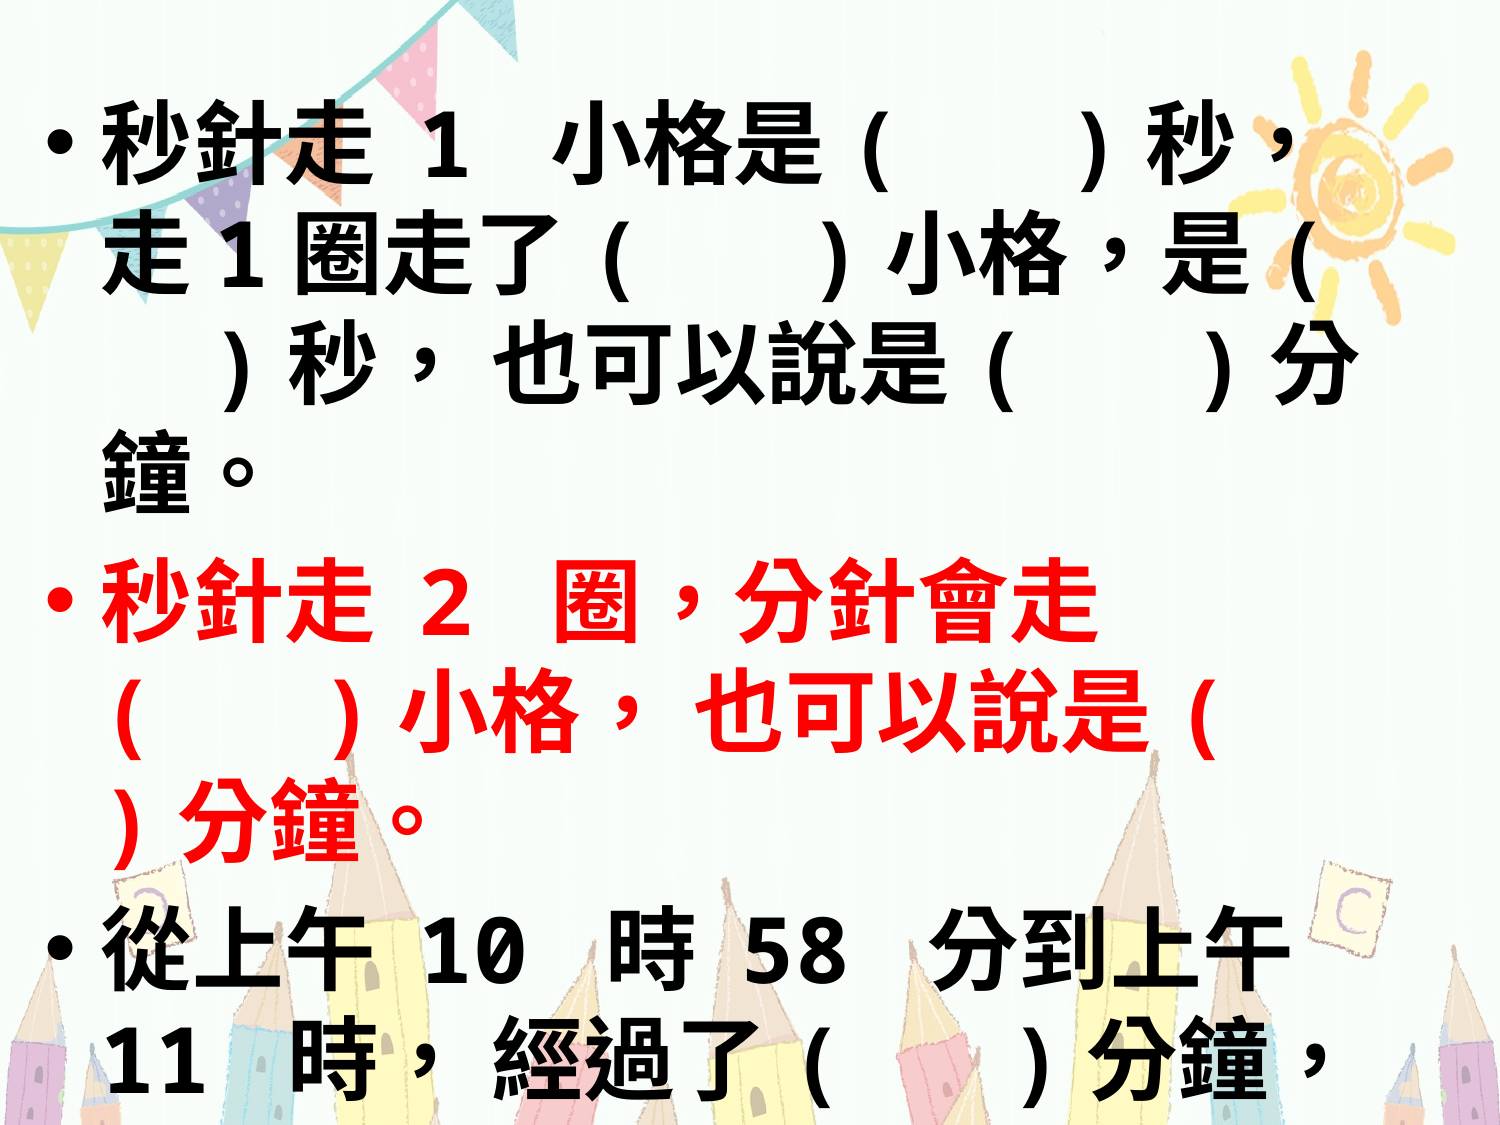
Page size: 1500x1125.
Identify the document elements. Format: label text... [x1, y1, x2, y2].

list 秒針走 1 小格是( )秒， 走1圈走了( )小格，是( )秒， 也可以說是( )分鐘。 秒針走 2 圈，分針會走( )小格， 也可以說是( )分鐘。 從上午 10 時 58 分到上午 11 時， 經過了( )分鐘，也是( )秒。 [29, 78, 1380, 821]
